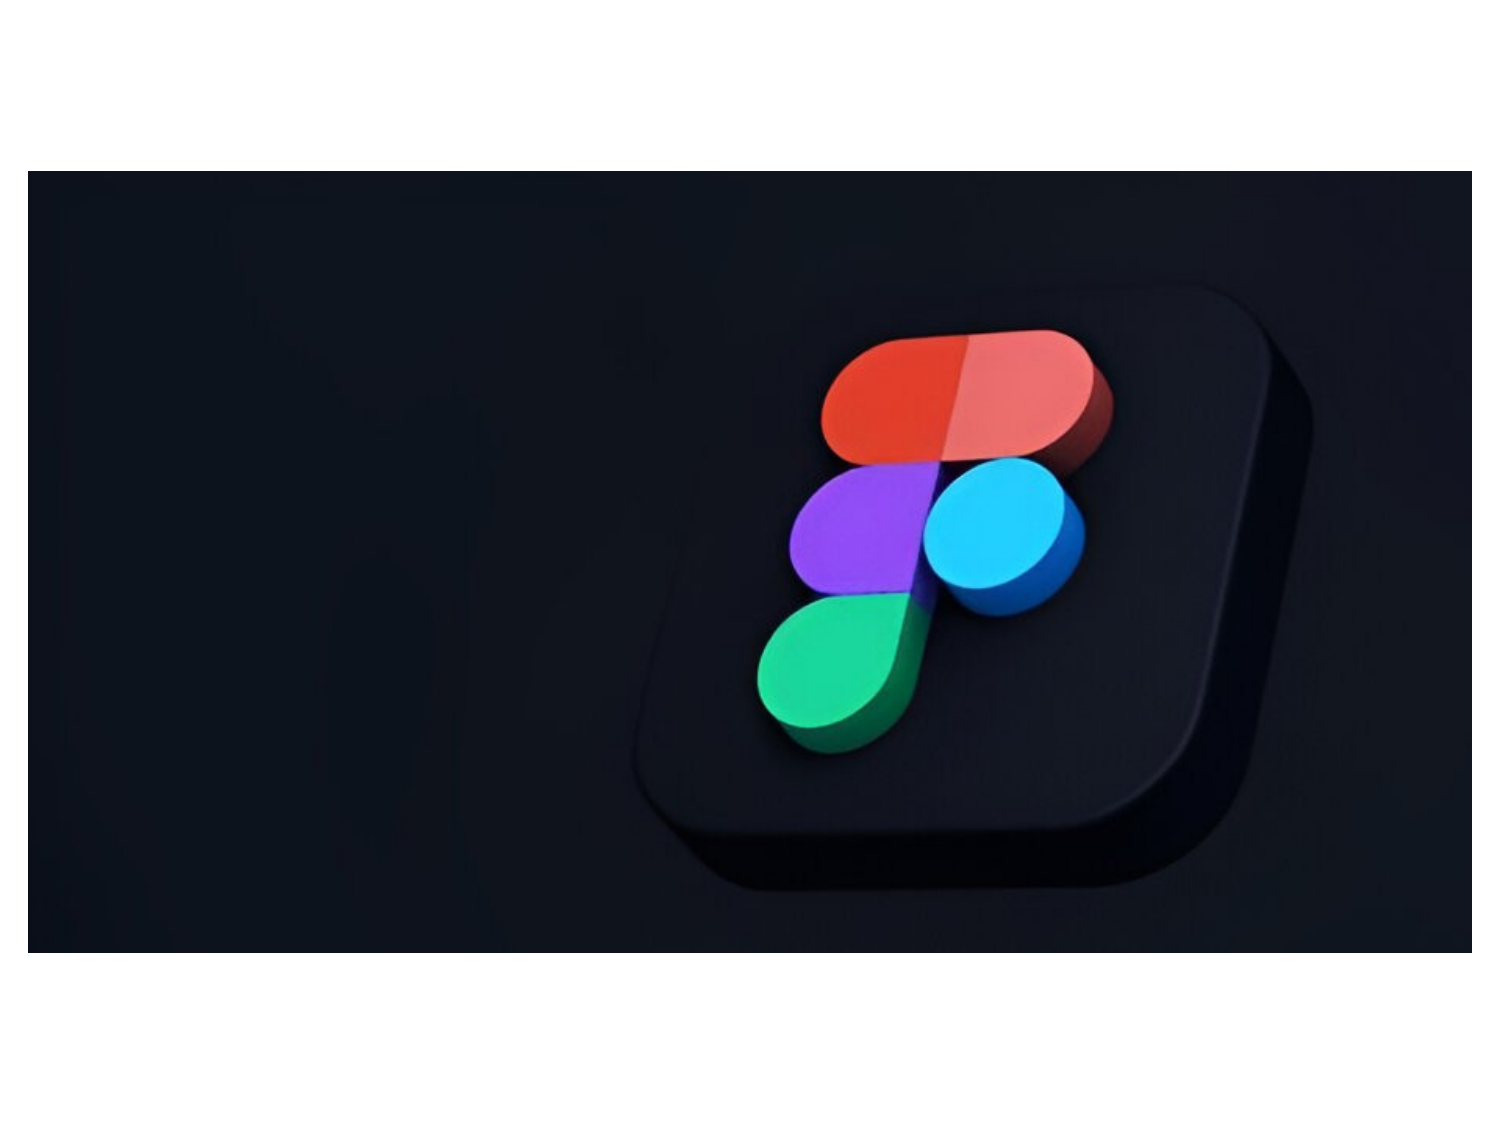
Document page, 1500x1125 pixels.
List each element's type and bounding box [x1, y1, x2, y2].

picture [27, 171, 1473, 954]
